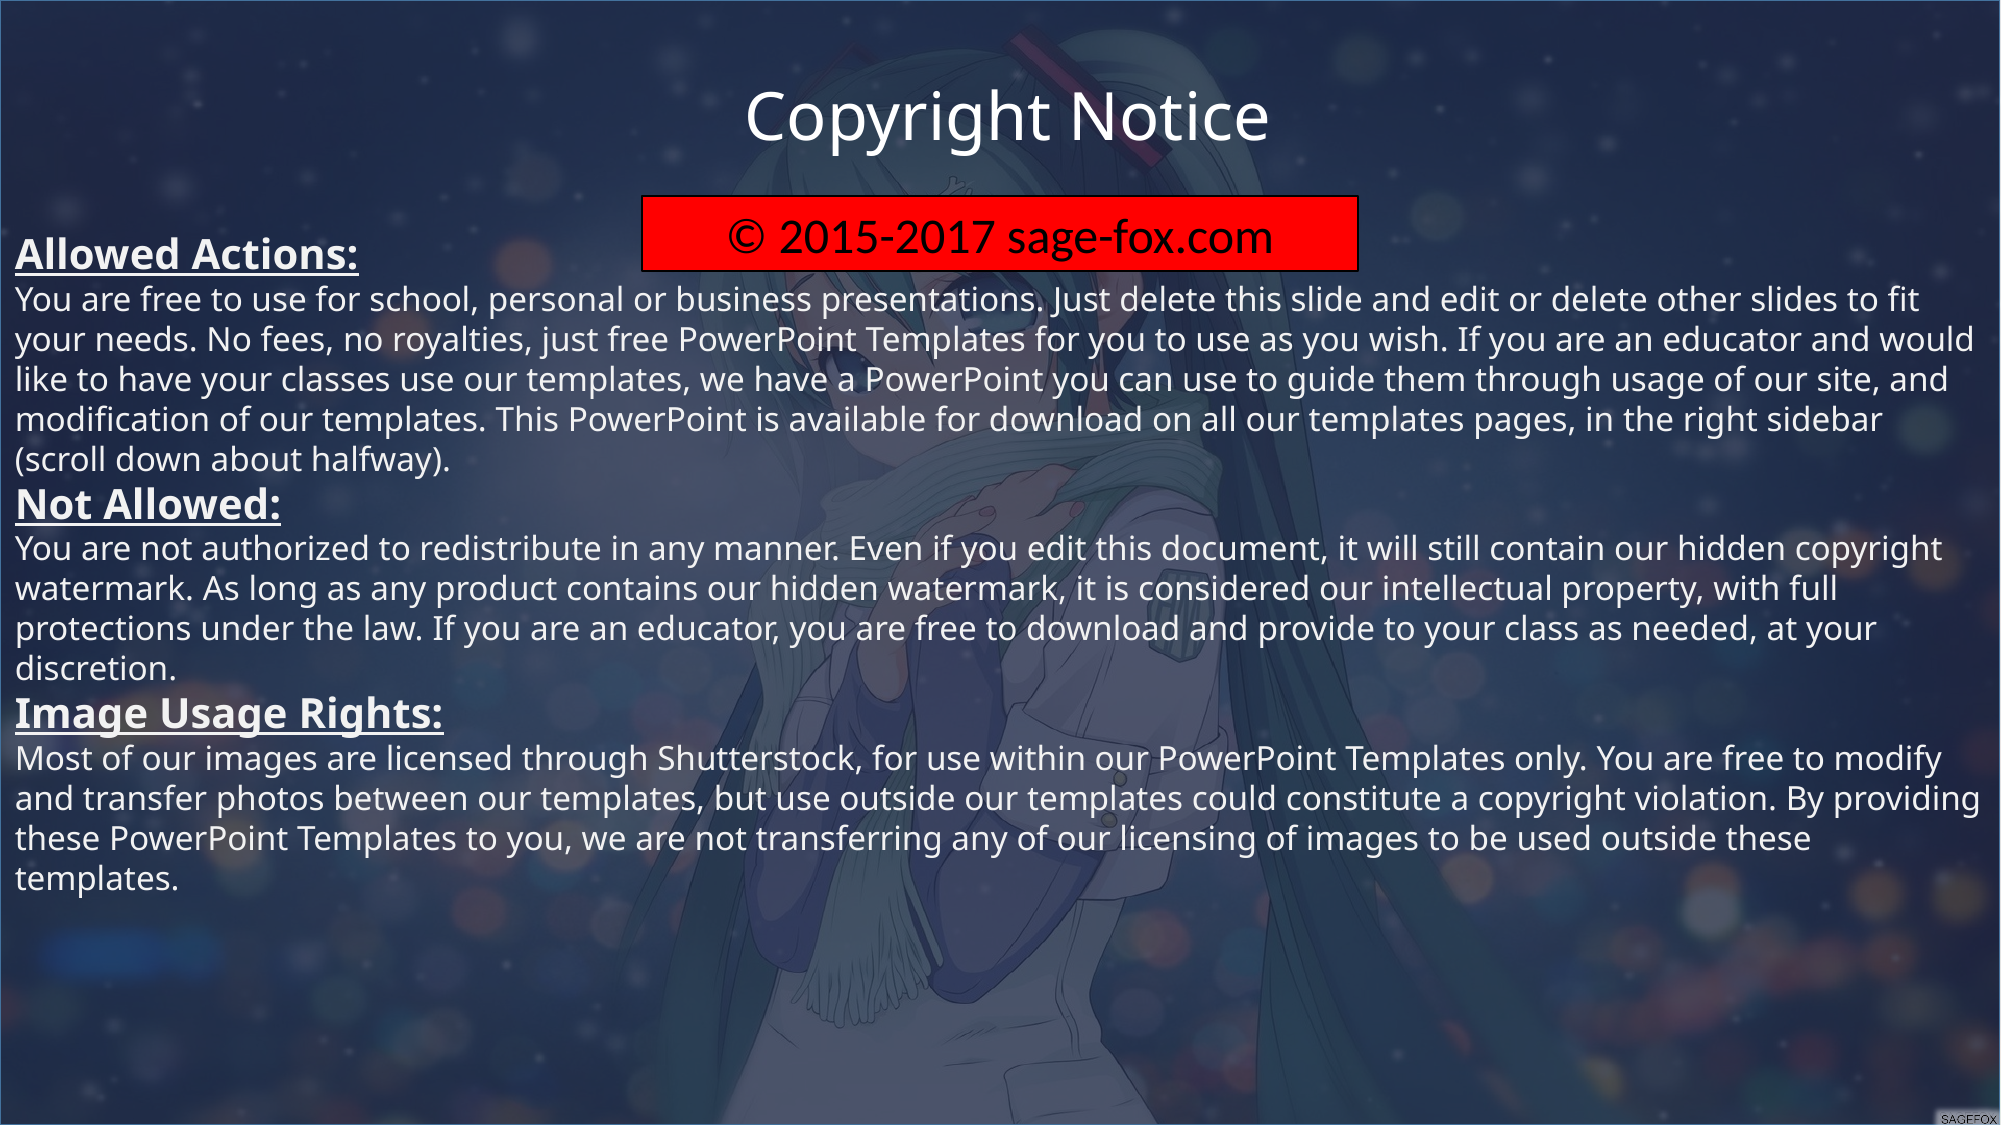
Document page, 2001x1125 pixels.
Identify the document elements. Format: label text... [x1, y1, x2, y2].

text_box Allowed Actions: You are free to use for school, personal or business presentations. Just delete this slide and edit or delete other slides to fit your needs. No fees, no royalties, just free PowerPoint Templates for you to use as you wish. If you are an educator and would like to have your classes use our templates, we have a PowerPoint you can use to guide them through usage of our site, and modification of our templates. This PowerPoint is available for download on all our templates pages, in the right sidebar (scroll down about halfway). Not Allowed: You are not authorized to redistribute in any manner. Even if you edit this document, it will still contain our hidden copyright watermark. As long as any product contains our hidden watermark, it is considered our intellectual property, with full protections under the law. If you are an educator, you are free to download and provide to your class as needed, at your discretion. Image Usage Rights: Most of our images are licensed through Shutterstock, for use within our PowerPoint Templates only. You are free to modify and transfer photos between our templates, but use outside our templates could constitute a copyright violation. By providing these PowerPoint Templates to you, we are not transferring any of our licensing of images to be used outside these templates. [0, 0, 2000, 1125]
text_box © 2015-2017 sage-fox.com [641, 196, 1358, 272]
picture [1938, 1114, 1999, 1125]
title Copyright Notice [493, 60, 1524, 178]
